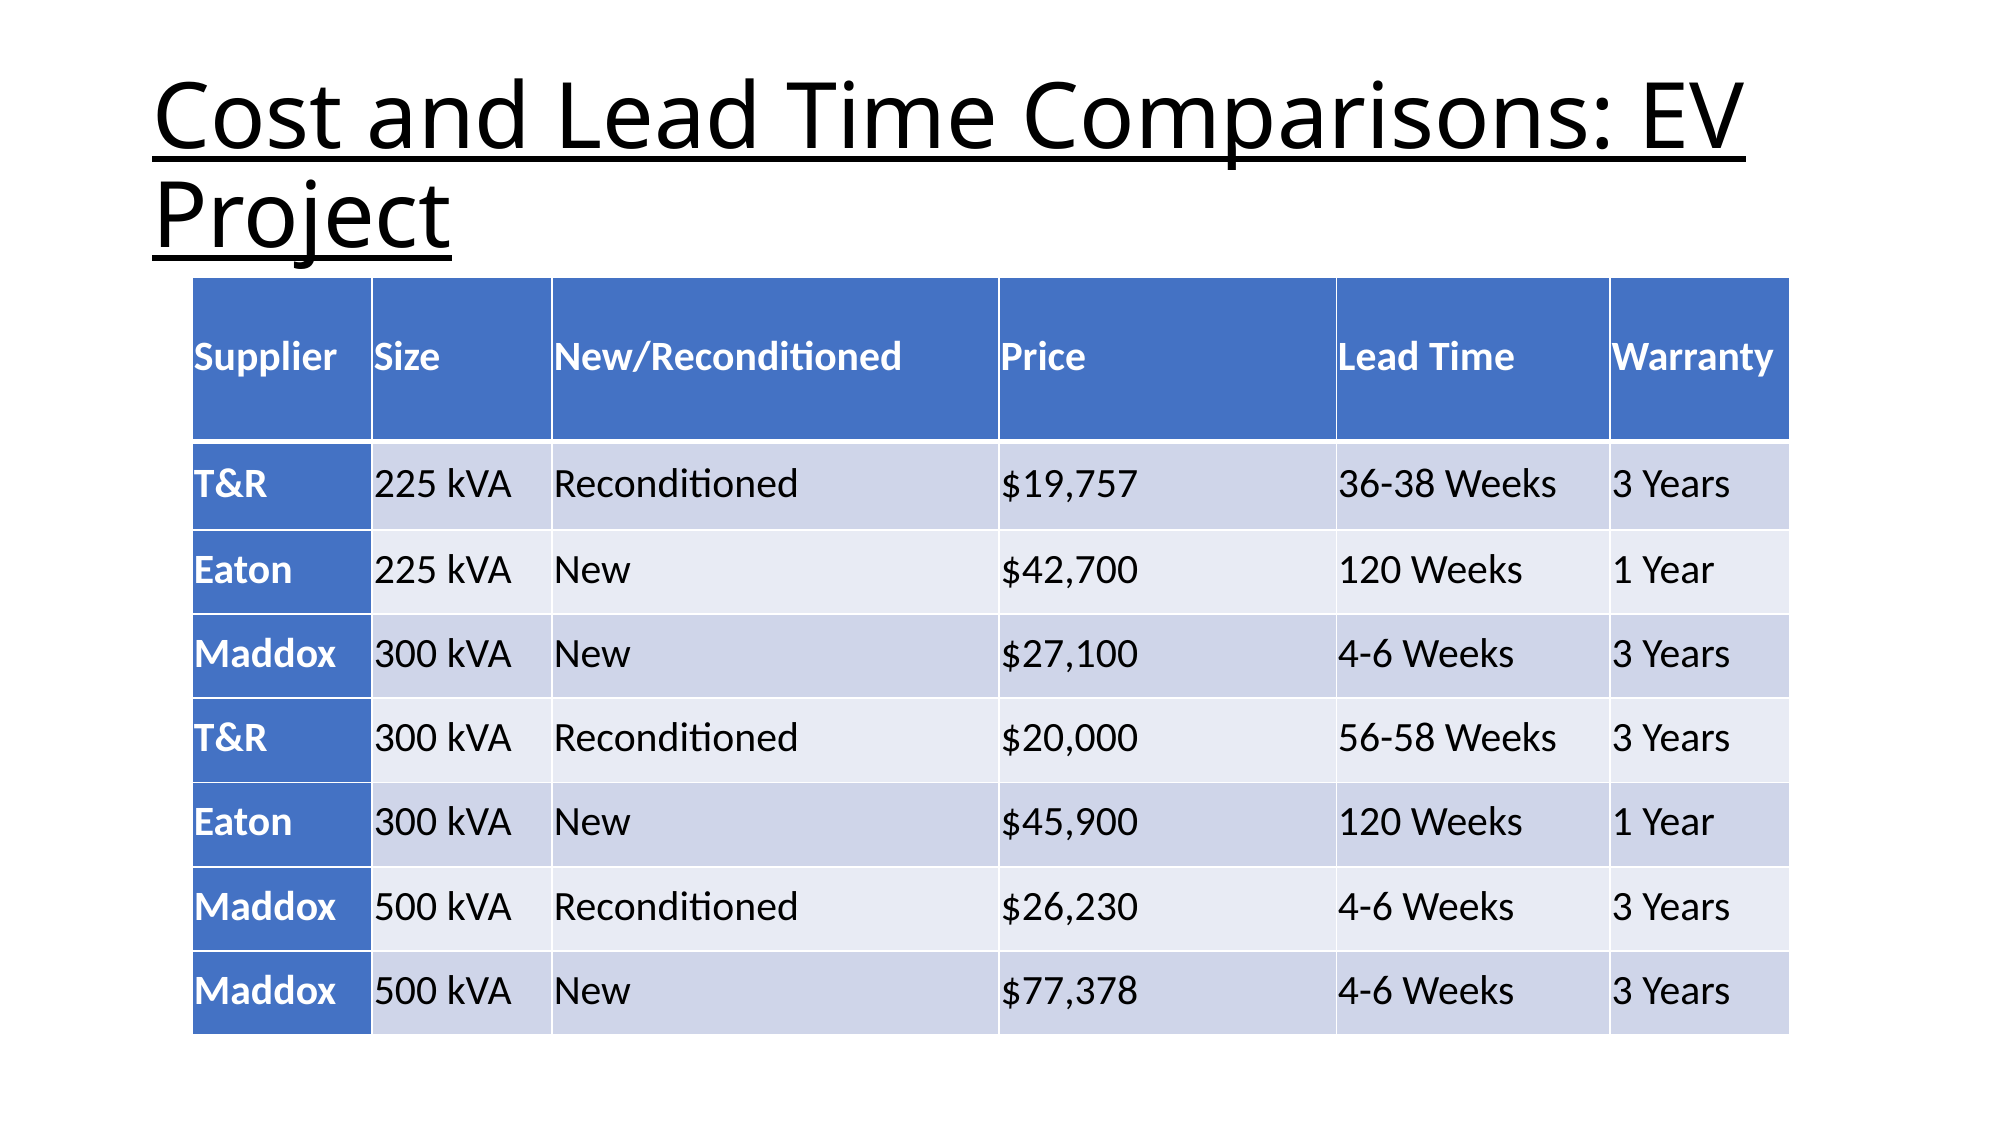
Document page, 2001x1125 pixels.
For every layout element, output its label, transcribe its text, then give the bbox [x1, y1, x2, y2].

table_cell 120 Weeks [1337, 531, 1609, 613]
table_cell 3 Years [1611, 699, 1789, 782]
table_cell T&R [193, 699, 371, 782]
table_cell Eaton [193, 783, 371, 866]
table_cell 3 Years [1611, 952, 1789, 1034]
title Cost and Lead Time Comparisons: EV Project [137, 59, 1863, 278]
table_header Lead Time [1337, 278, 1609, 439]
table_cell $27,100 [1000, 615, 1336, 697]
table_cell New [553, 531, 998, 613]
table_cell Maddox [193, 868, 371, 950]
table_cell 3 Years [1611, 868, 1789, 950]
table_header New/Reconditioned [553, 278, 998, 439]
table_cell Eaton [193, 531, 371, 613]
table_cell $42,700 [1000, 531, 1336, 613]
table_cell 300 kVA [373, 615, 551, 697]
table_cell 3 Years [1611, 444, 1789, 529]
table_cell 1 Year [1611, 531, 1789, 613]
table_header Price [1000, 278, 1336, 439]
table_cell $19,757 [1000, 444, 1336, 529]
table_cell New [553, 783, 998, 866]
table_cell $26,230 [1000, 868, 1336, 950]
table_header Warranty [1611, 278, 1789, 439]
table_cell 4-6 Weeks [1337, 868, 1609, 950]
table_cell 56-58 Weeks [1337, 699, 1609, 782]
table_cell Maddox [193, 952, 371, 1034]
table_cell 500 kVA [373, 868, 551, 950]
table_cell $45,900 [1000, 783, 1336, 866]
table_cell 300 kVA [373, 699, 551, 782]
table_cell 1 Year [1611, 783, 1789, 866]
table_cell $20,000 [1000, 699, 1336, 782]
table_cell 3 Years [1611, 615, 1789, 697]
table_header Supplier [193, 278, 371, 439]
table_cell Reconditioned [553, 444, 998, 529]
table_cell 225 kVA [373, 444, 551, 529]
table_cell 4-6 Weeks [1337, 952, 1609, 1034]
table_cell New [553, 615, 998, 697]
table_cell Maddox [193, 615, 371, 697]
table_cell 4-6 Weeks [1337, 615, 1609, 697]
table_cell Reconditioned [553, 868, 998, 950]
table_cell $77,378 [1000, 952, 1336, 1034]
table_cell 300 kVA [373, 783, 551, 866]
table_cell T&R [193, 444, 371, 529]
table_cell 36-38 Weeks [1337, 444, 1609, 529]
table_cell New [553, 952, 998, 1034]
table_cell 120 Weeks [1337, 783, 1609, 866]
table_cell 225 kVA [373, 531, 551, 613]
table_cell 500 kVA [373, 952, 551, 1034]
table_cell Reconditioned [553, 699, 998, 782]
table_header Size [373, 278, 551, 439]
